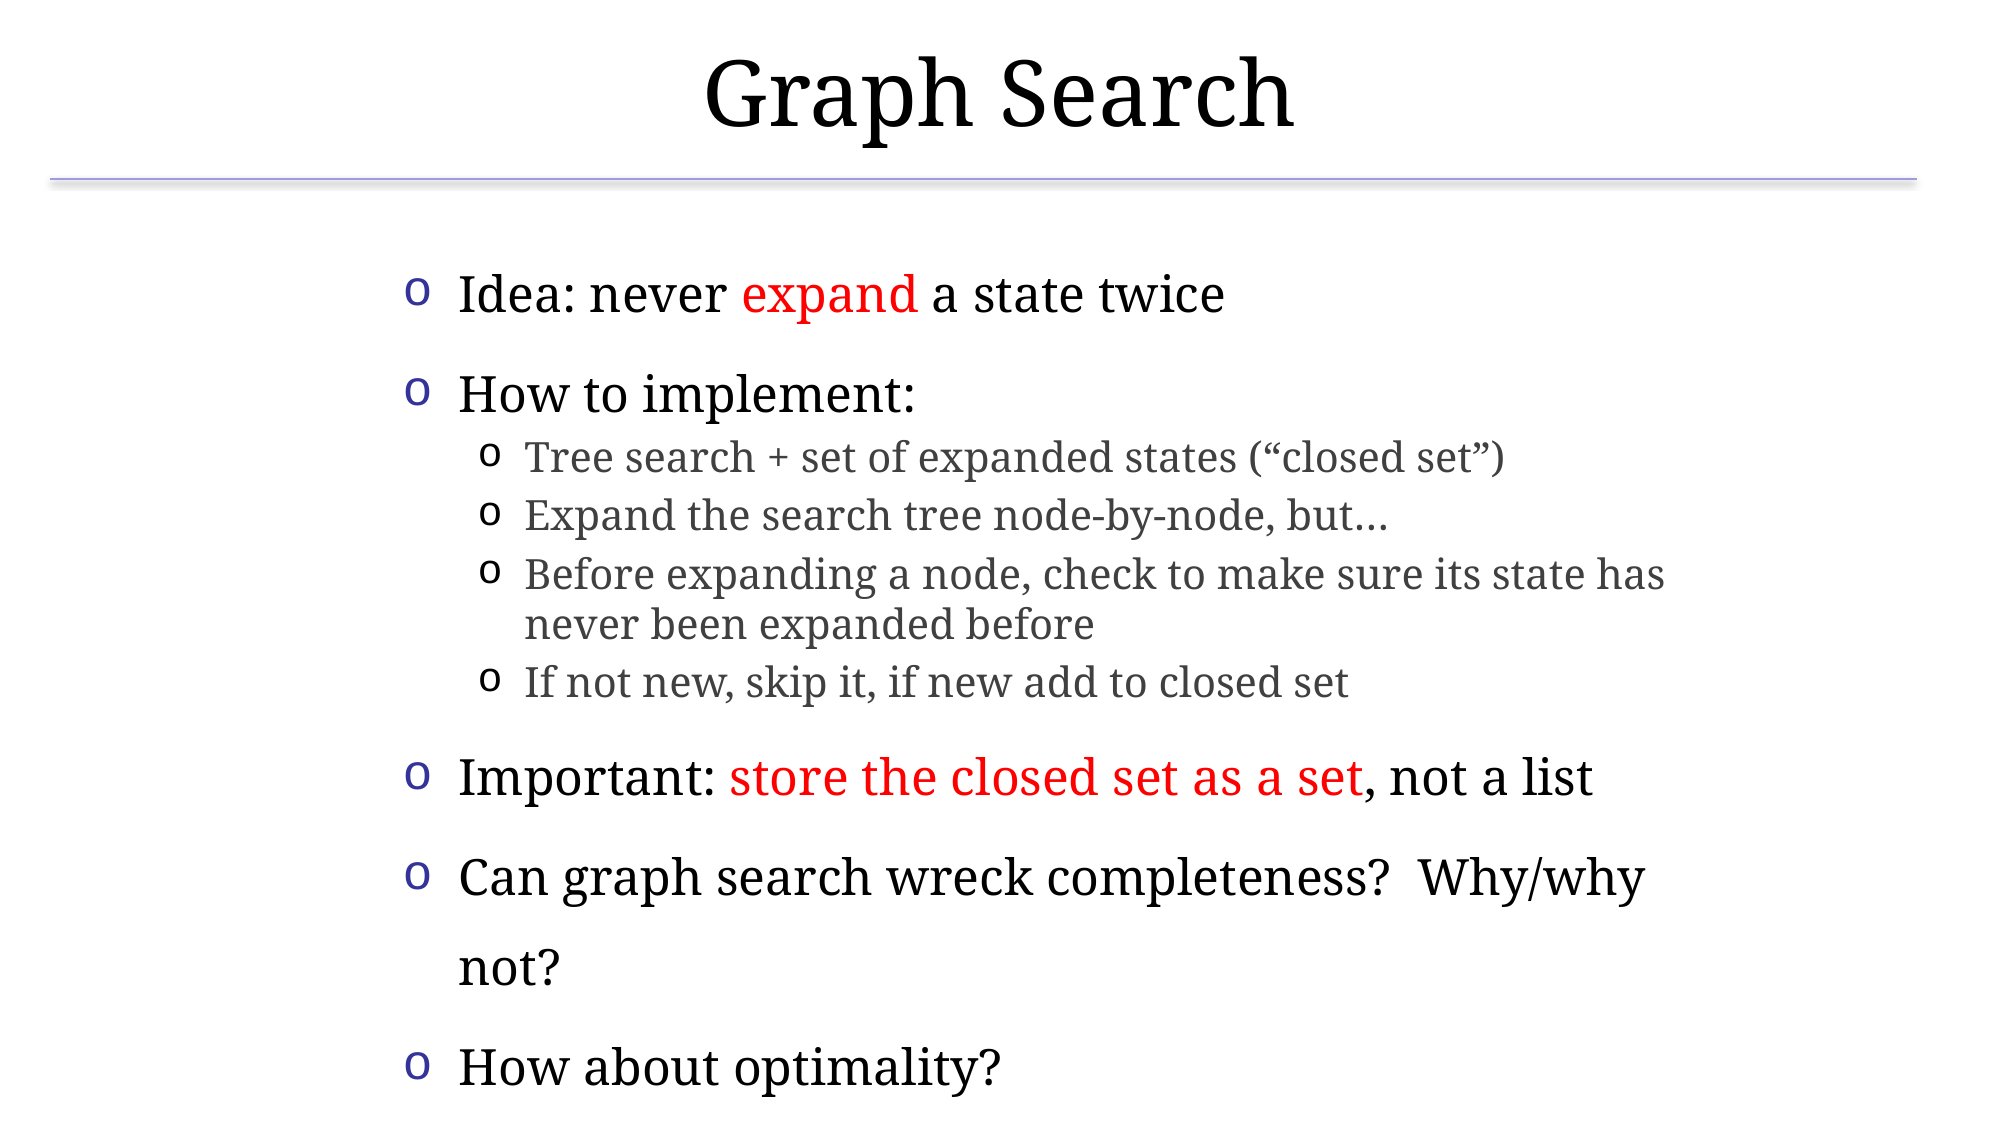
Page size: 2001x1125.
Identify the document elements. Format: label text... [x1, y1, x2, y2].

list Idea: never expand a state twice How to implement: Tree search + set of expanded states (“closed set”) Expand the search tree node-by-node, but… Before expanding a node, check to make sure its state has never been expanded before If not new, skip it, if new add to closed set Important: store the closed set as a set, not a list Can graph search wreck completeness? Why/why not? How about optimality? [387, 224, 1726, 1000]
title Graph Search [0, 0, 2000, 184]
